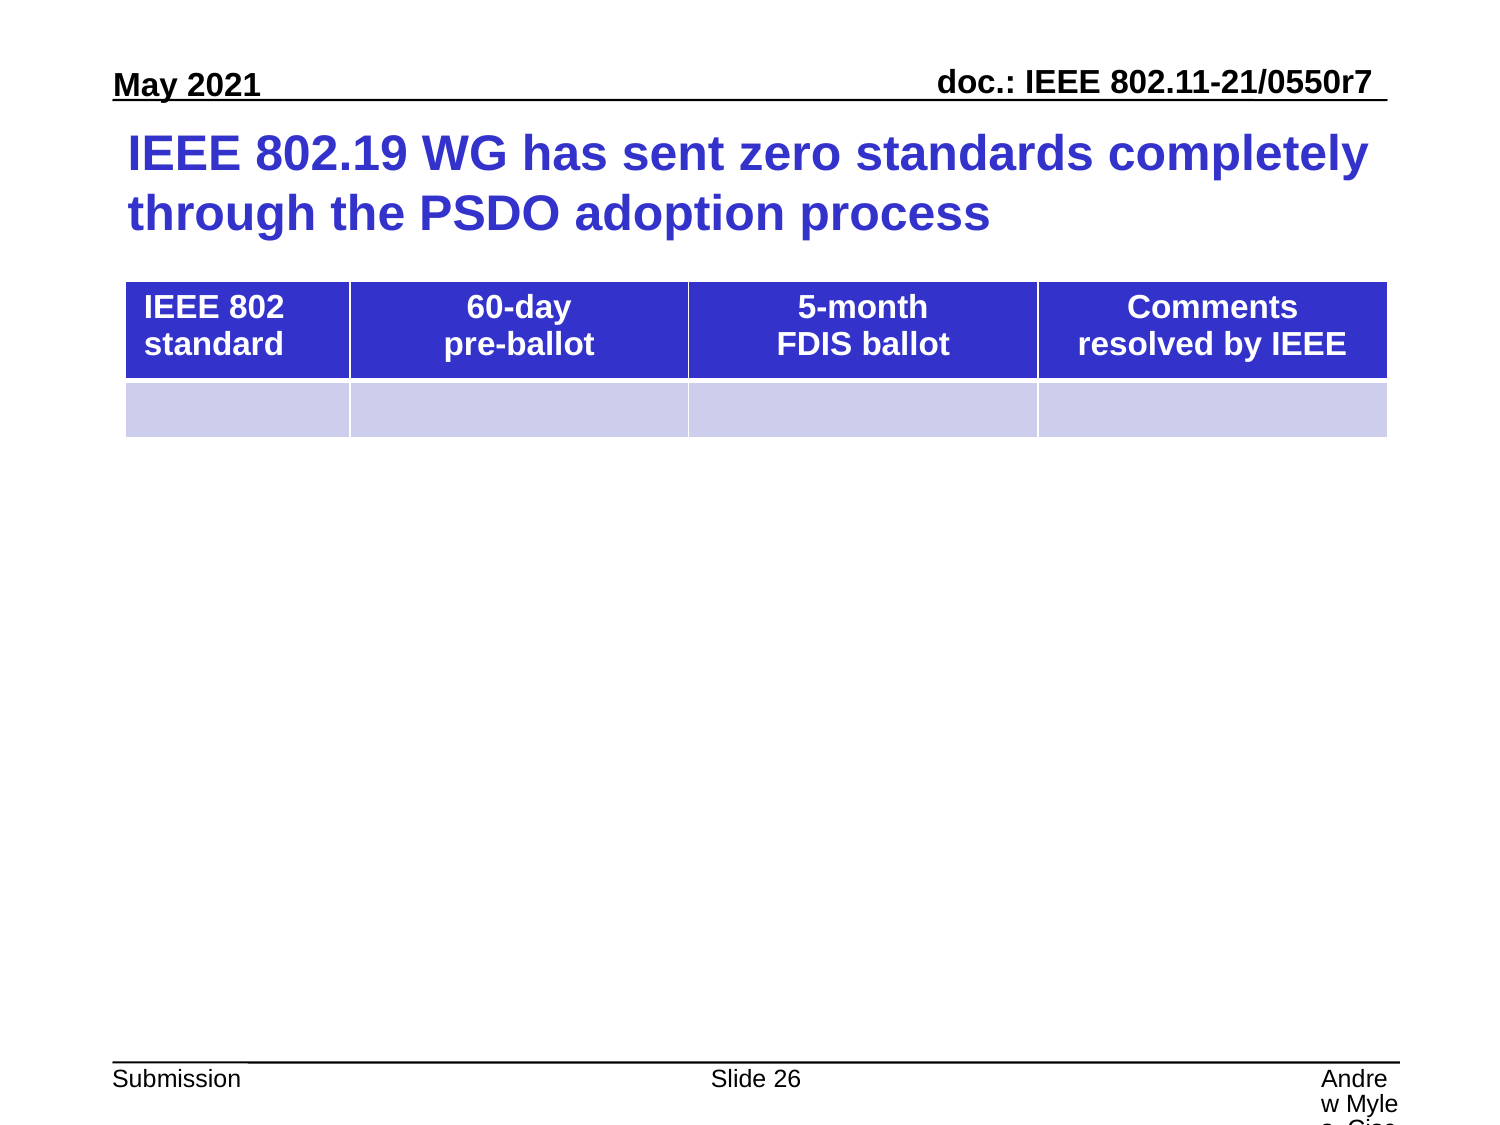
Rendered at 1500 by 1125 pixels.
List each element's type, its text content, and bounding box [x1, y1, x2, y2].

title IEEE 802.19 WG has sent zero standards completely through the PSDO adoption process [112, 112, 1388, 288]
table_header Comments resolved by IEEE [1039, 282, 1387, 378]
table_header 5-month FDIS ballot [689, 282, 1037, 378]
table_cell [351, 383, 688, 437]
footer Andrew Myles, Cisco [1320, 1061, 1402, 1093]
slide_number Slide 26 [709, 1061, 803, 1093]
table_header 60-day pre-ballot [351, 282, 688, 378]
table_cell [689, 383, 1037, 437]
table_header IEEE 802 standard [126, 282, 349, 378]
table_cell [126, 383, 349, 437]
table_cell [1039, 383, 1387, 437]
